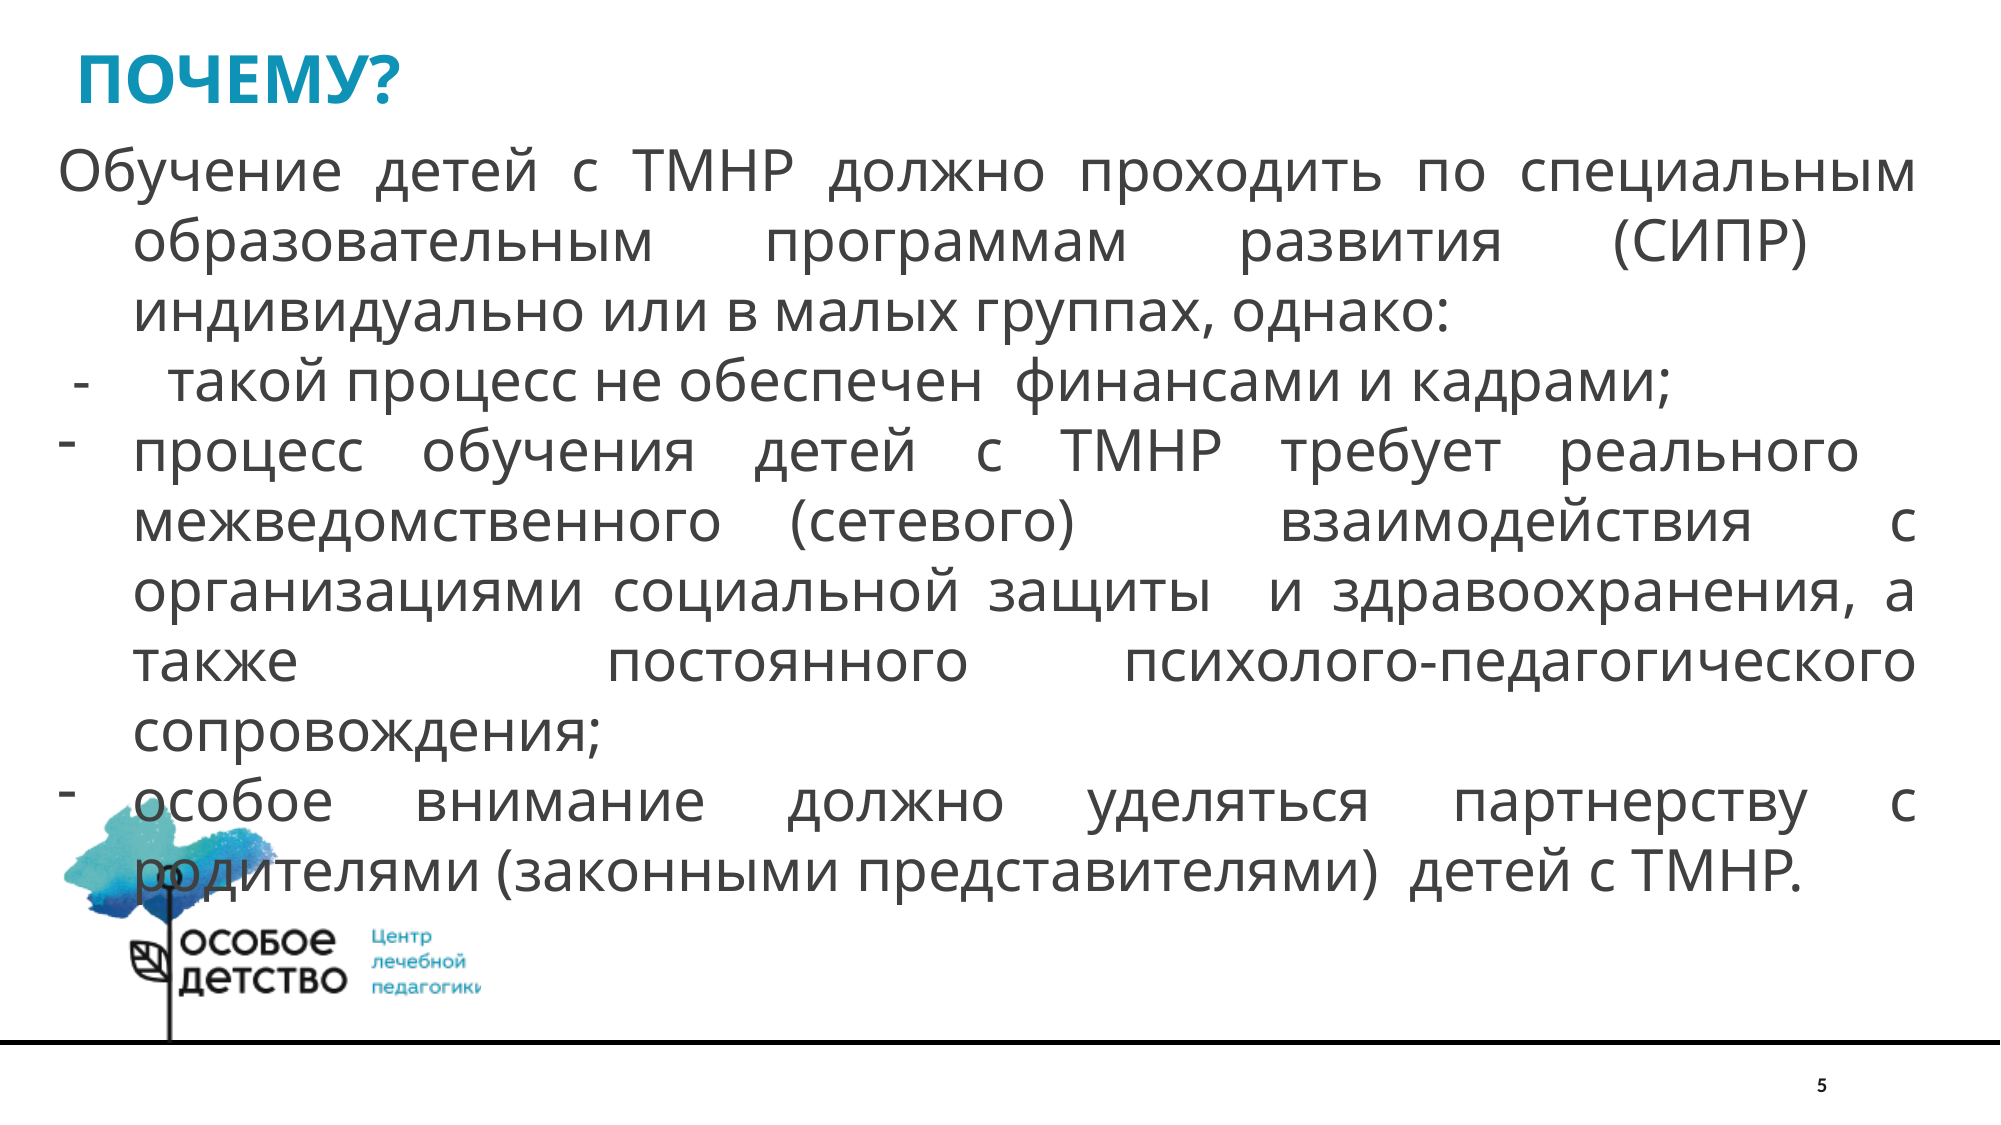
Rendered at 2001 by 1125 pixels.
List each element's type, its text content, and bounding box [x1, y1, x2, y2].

text_box Обучение детей с ТМНР должно проходить по специальным образовательным программам развития (СИПР) индивидуально или в малых группах, однако: - такой процесс не обеспечен финансами и кадрами; процесс обучения детей с ТМНР требует реального межведомственного (сетевого) взаимодействия с организациями социальной защиты и здравоохранения, а также постоянного психолого-педагогического сопровождения; особое внимание должно уделяться партнерству с родителями (законными представителями) детей с ТМНР. [42, 125, 1933, 910]
text_box ПОЧЕМУ? [60, 29, 1893, 125]
slide_number 5 [1682, 1061, 1843, 1107]
